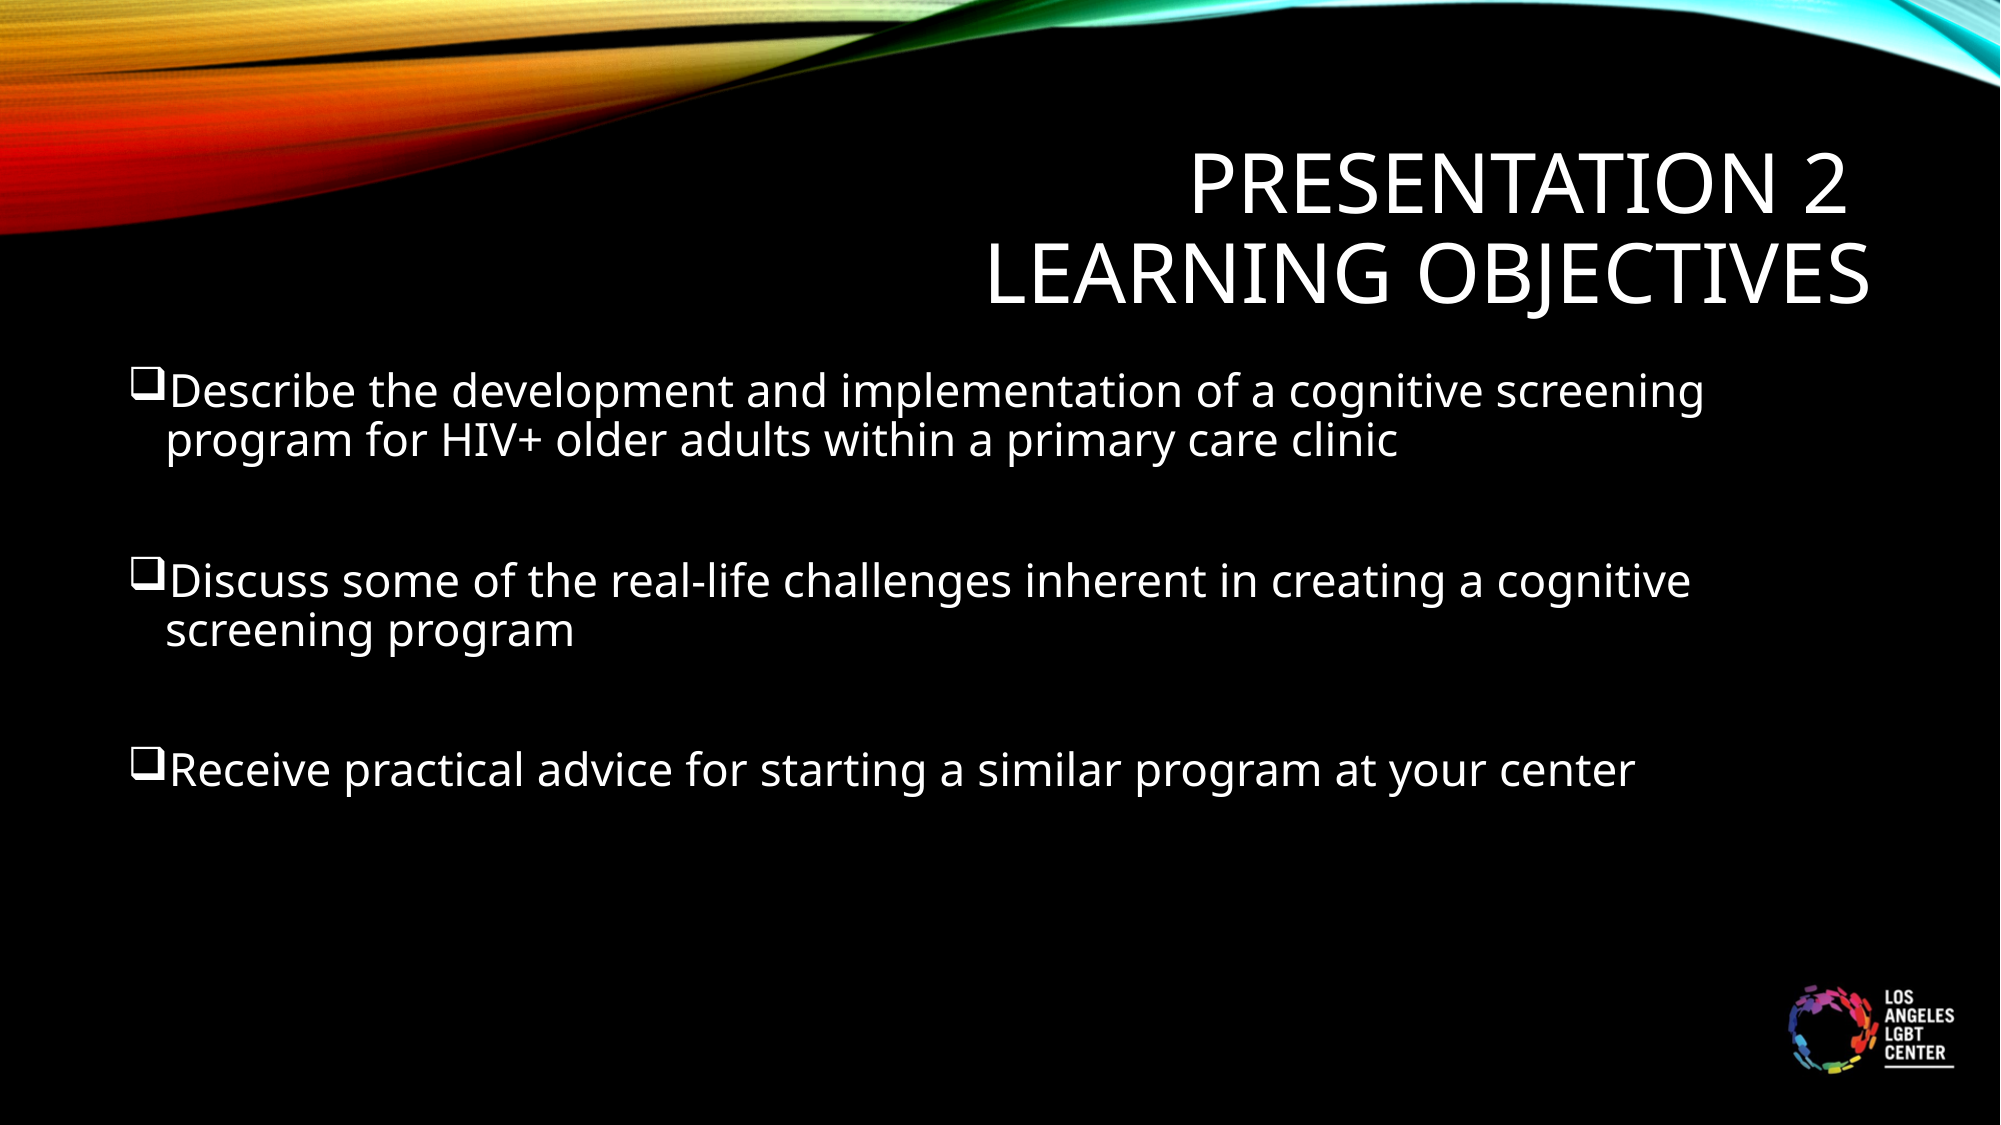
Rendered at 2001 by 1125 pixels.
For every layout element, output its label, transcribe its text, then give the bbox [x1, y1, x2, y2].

picture [0, 0, 2000, 237]
list Describe the development and implementation of a cognitive screening program for HIV+ older adults within a primary care clinic Discuss some of the real-life challenges inherent in creating a cognitive screening program Receive practical advice for starting a similar program at your center [112, 360, 1888, 1021]
title Presentation 2 Learning objectives [474, 125, 1888, 338]
picture [1741, 930, 2000, 1125]
